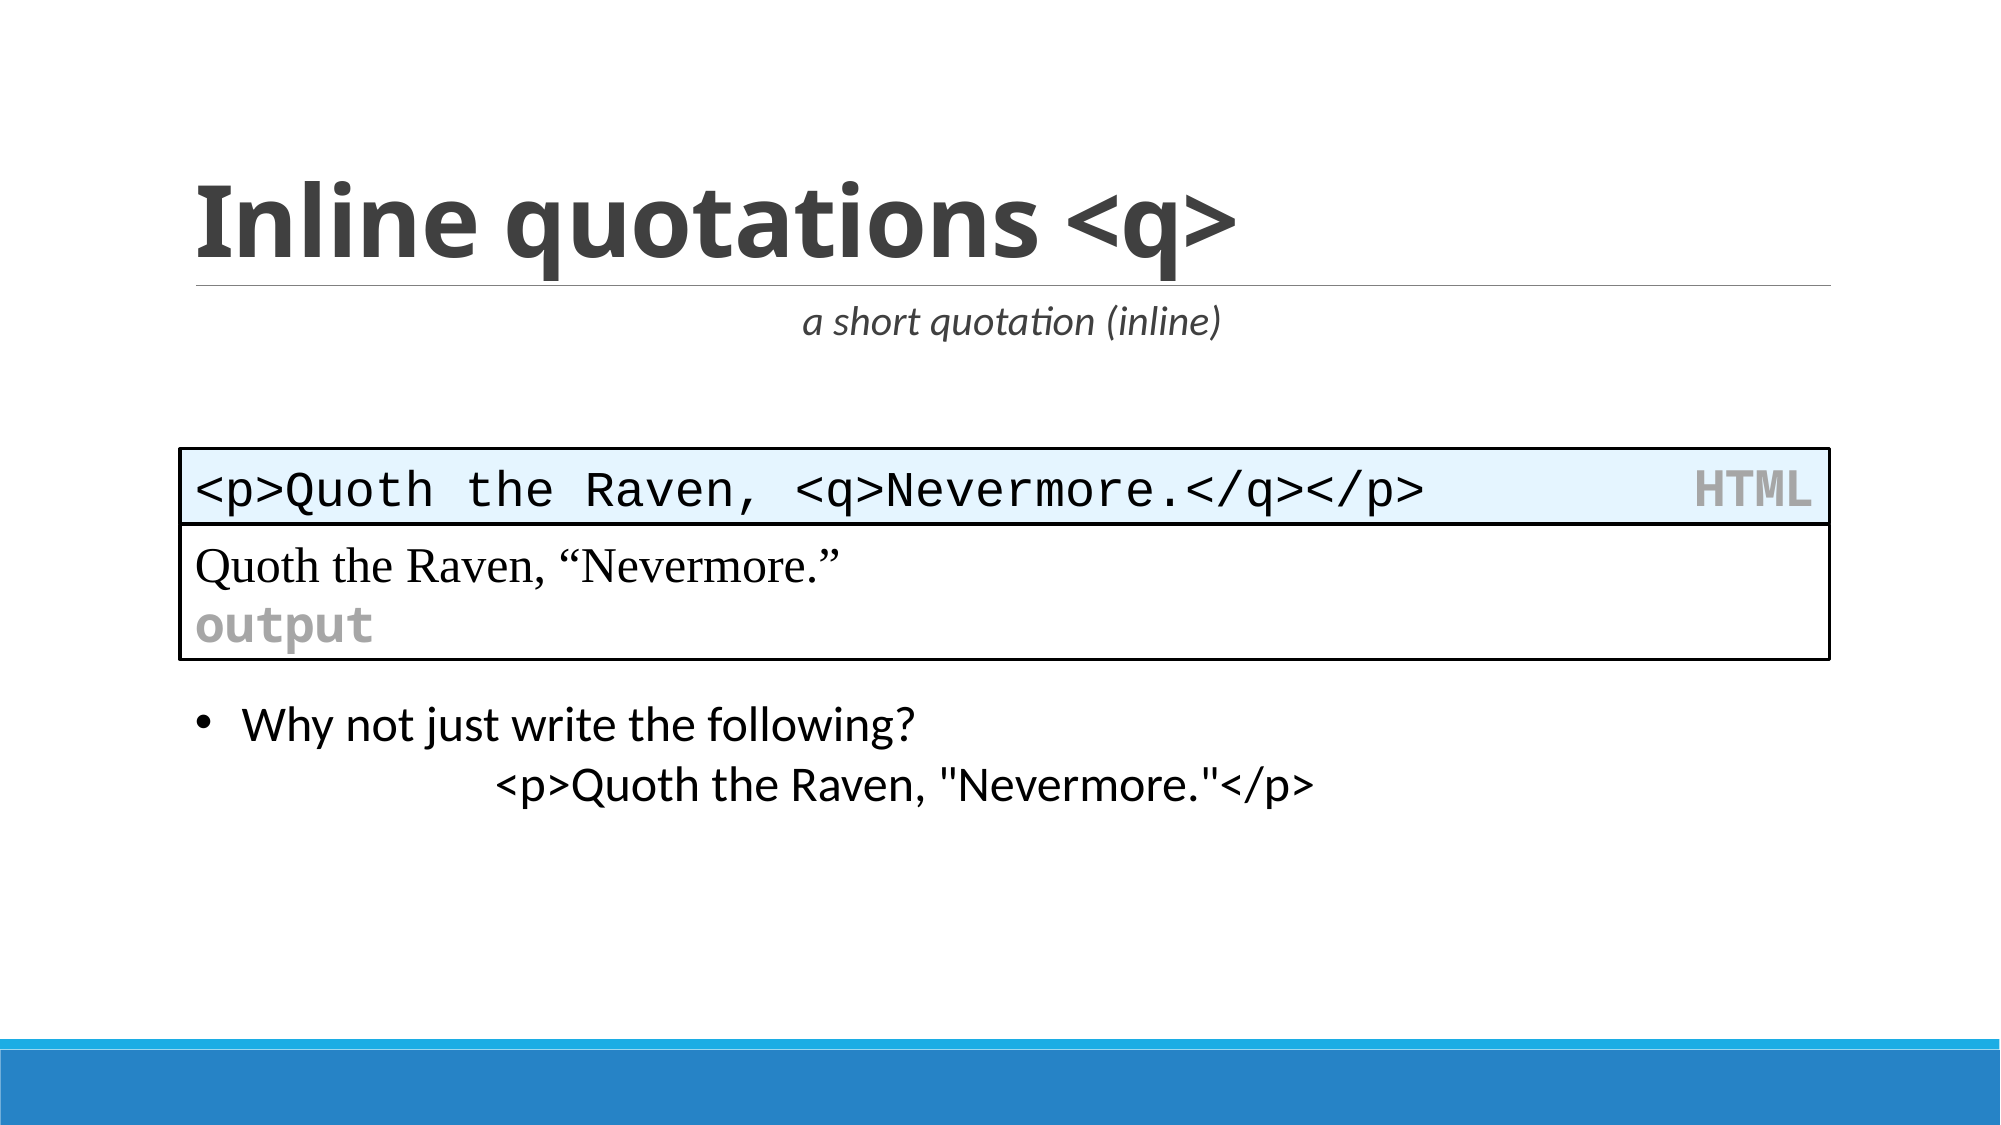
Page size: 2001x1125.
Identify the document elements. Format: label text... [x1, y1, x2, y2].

text_box Why not just write the following? <p>Quoth the Raven, "Nevermore."</p> [179, 683, 1830, 819]
text_box Quoth the Raven, “Nevermore.” output [179, 524, 1830, 660]
text_box <p>Quoth the Raven, <q>Nevermore.</q></p> HTML [179, 448, 1830, 524]
title Inline quotations <q> [180, 47, 1830, 285]
list a short quotation (inline) [180, 291, 1830, 405]
